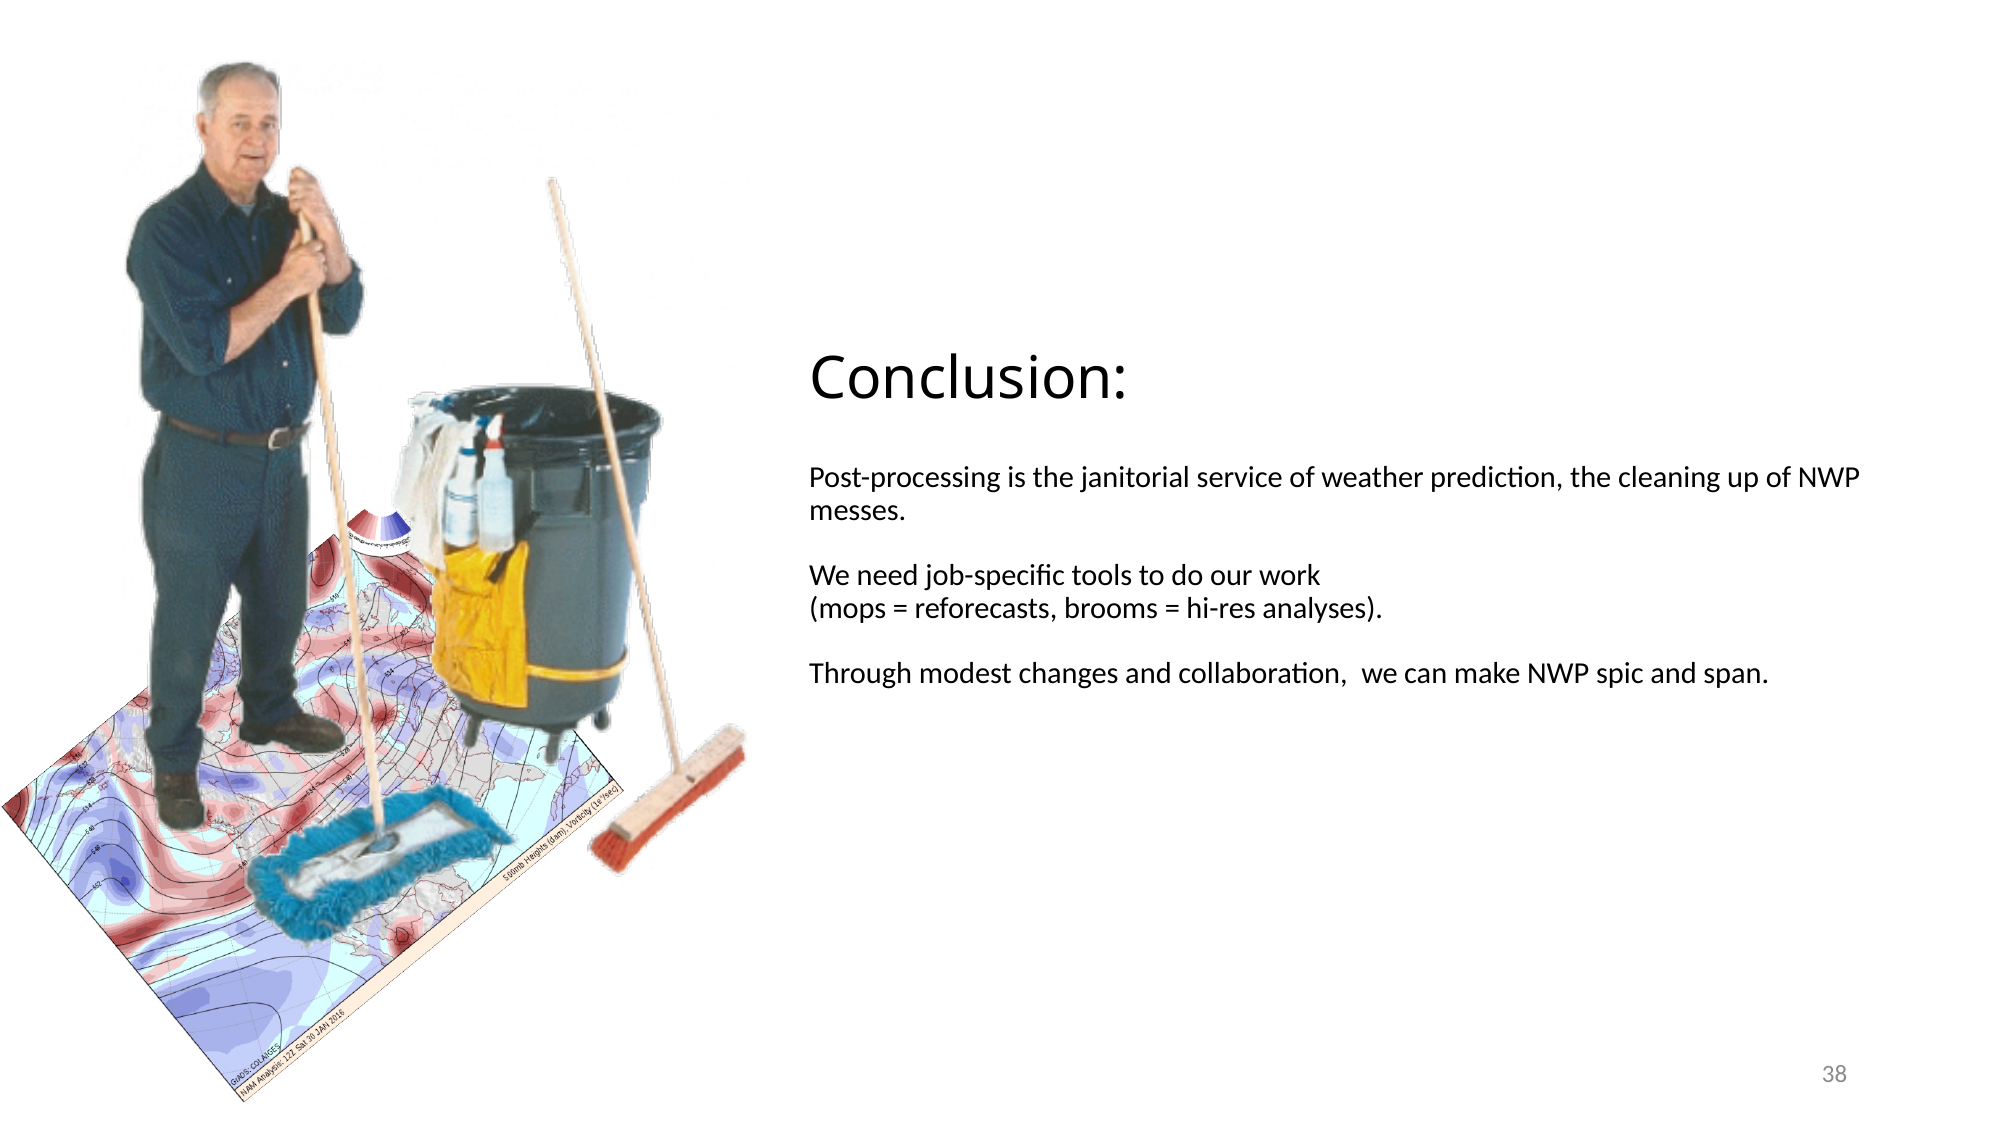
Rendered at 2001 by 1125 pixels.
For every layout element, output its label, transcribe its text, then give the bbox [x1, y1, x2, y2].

picture [2, 59, 749, 1102]
slide_number 38 [1412, 1042, 1863, 1103]
title Conclusion: Post-processing is the janitorial service of weather prediction, the cleaning up of NWP messes. We need job-specific tools to do our work (mops = reforecasts, brooms = hi-res analyses). Through modest changes and collaboration, we can make NWP spic and span. [794, 286, 1955, 748]
